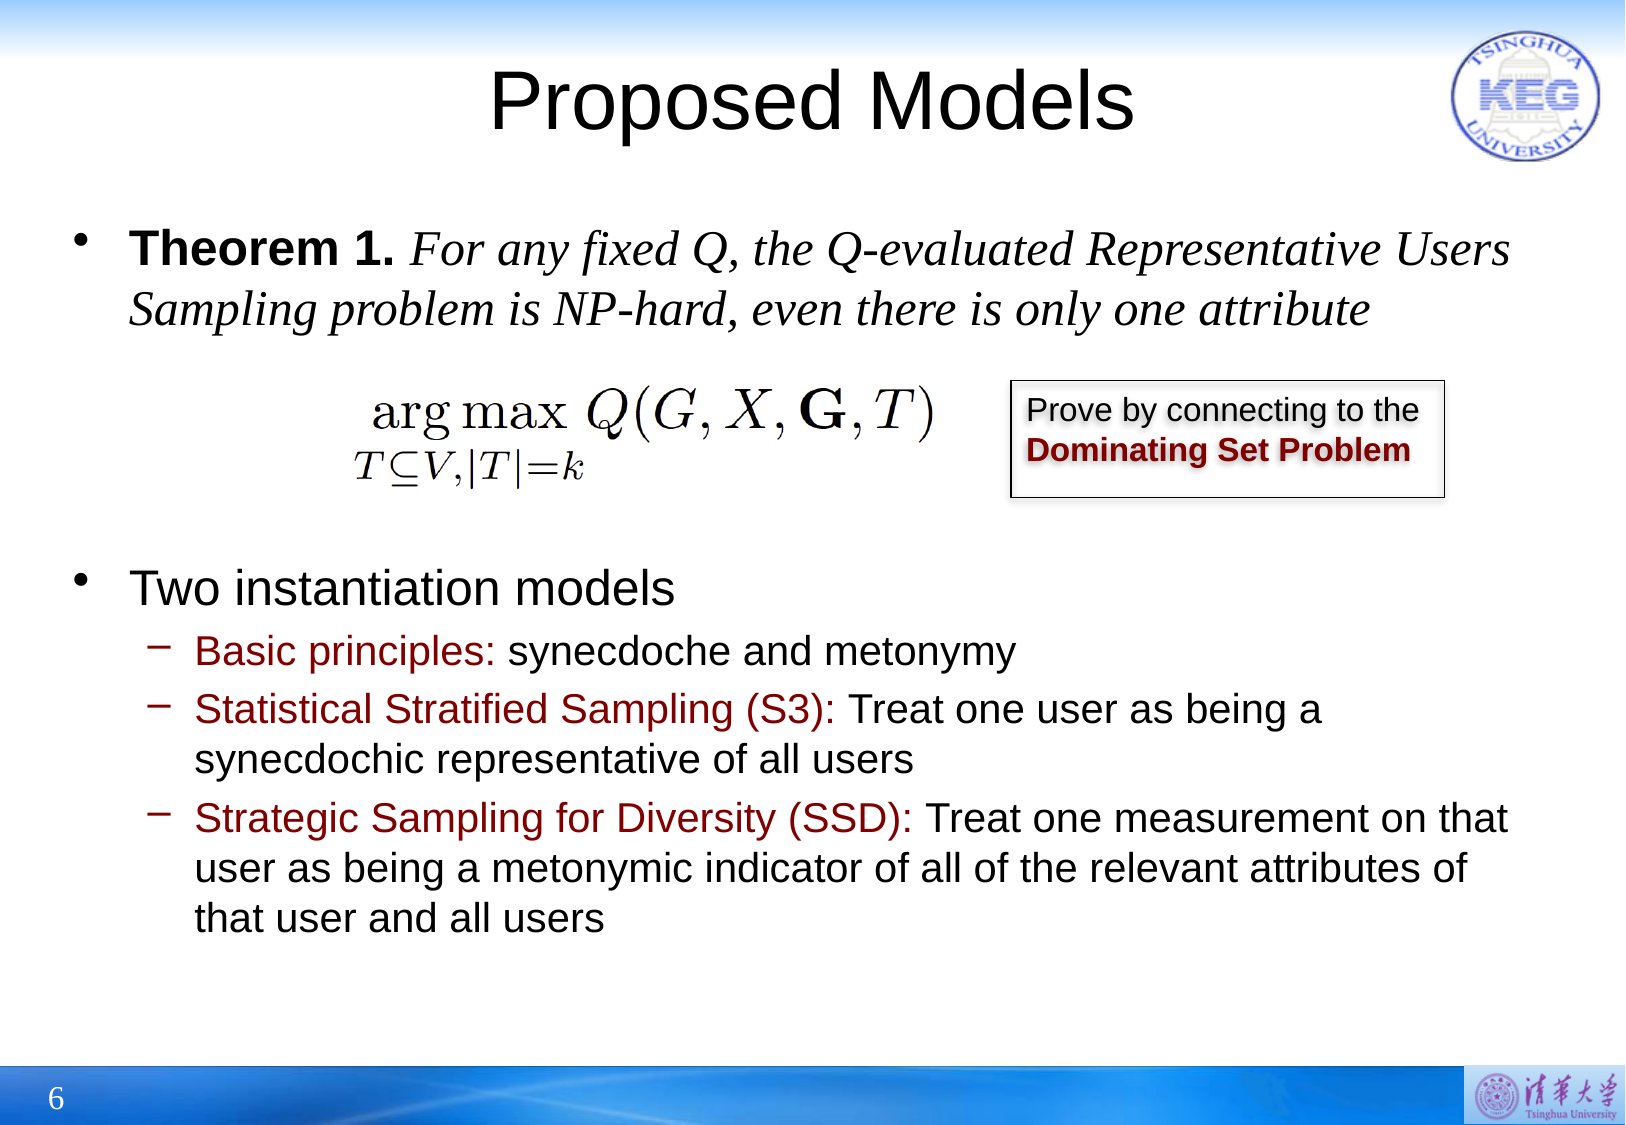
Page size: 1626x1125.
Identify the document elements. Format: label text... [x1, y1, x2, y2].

text_box Prove by connecting to the Dominating Set Problem [1010, 380, 1445, 498]
list Theorem 1. For any fixed Q, the Q-evaluated Representative Users Sampling problem is NP-hard, even there is only one attribute Two instantiation models Basic principles: synecdoche and metonymy Statistical Stratified Sampling (S3): Treat one user as being a synecdochic representative of all users Strategic Sampling for Diversity (SSD): Treat one measurement on that user as being a metonymic indicator of all of the relevant attributes of that user and all users [57, 207, 1558, 1006]
picture [339, 376, 937, 495]
picture [0, 1065, 1626, 1125]
picture [1450, 30, 1604, 163]
title Proposed Models [44, 30, 1581, 162]
